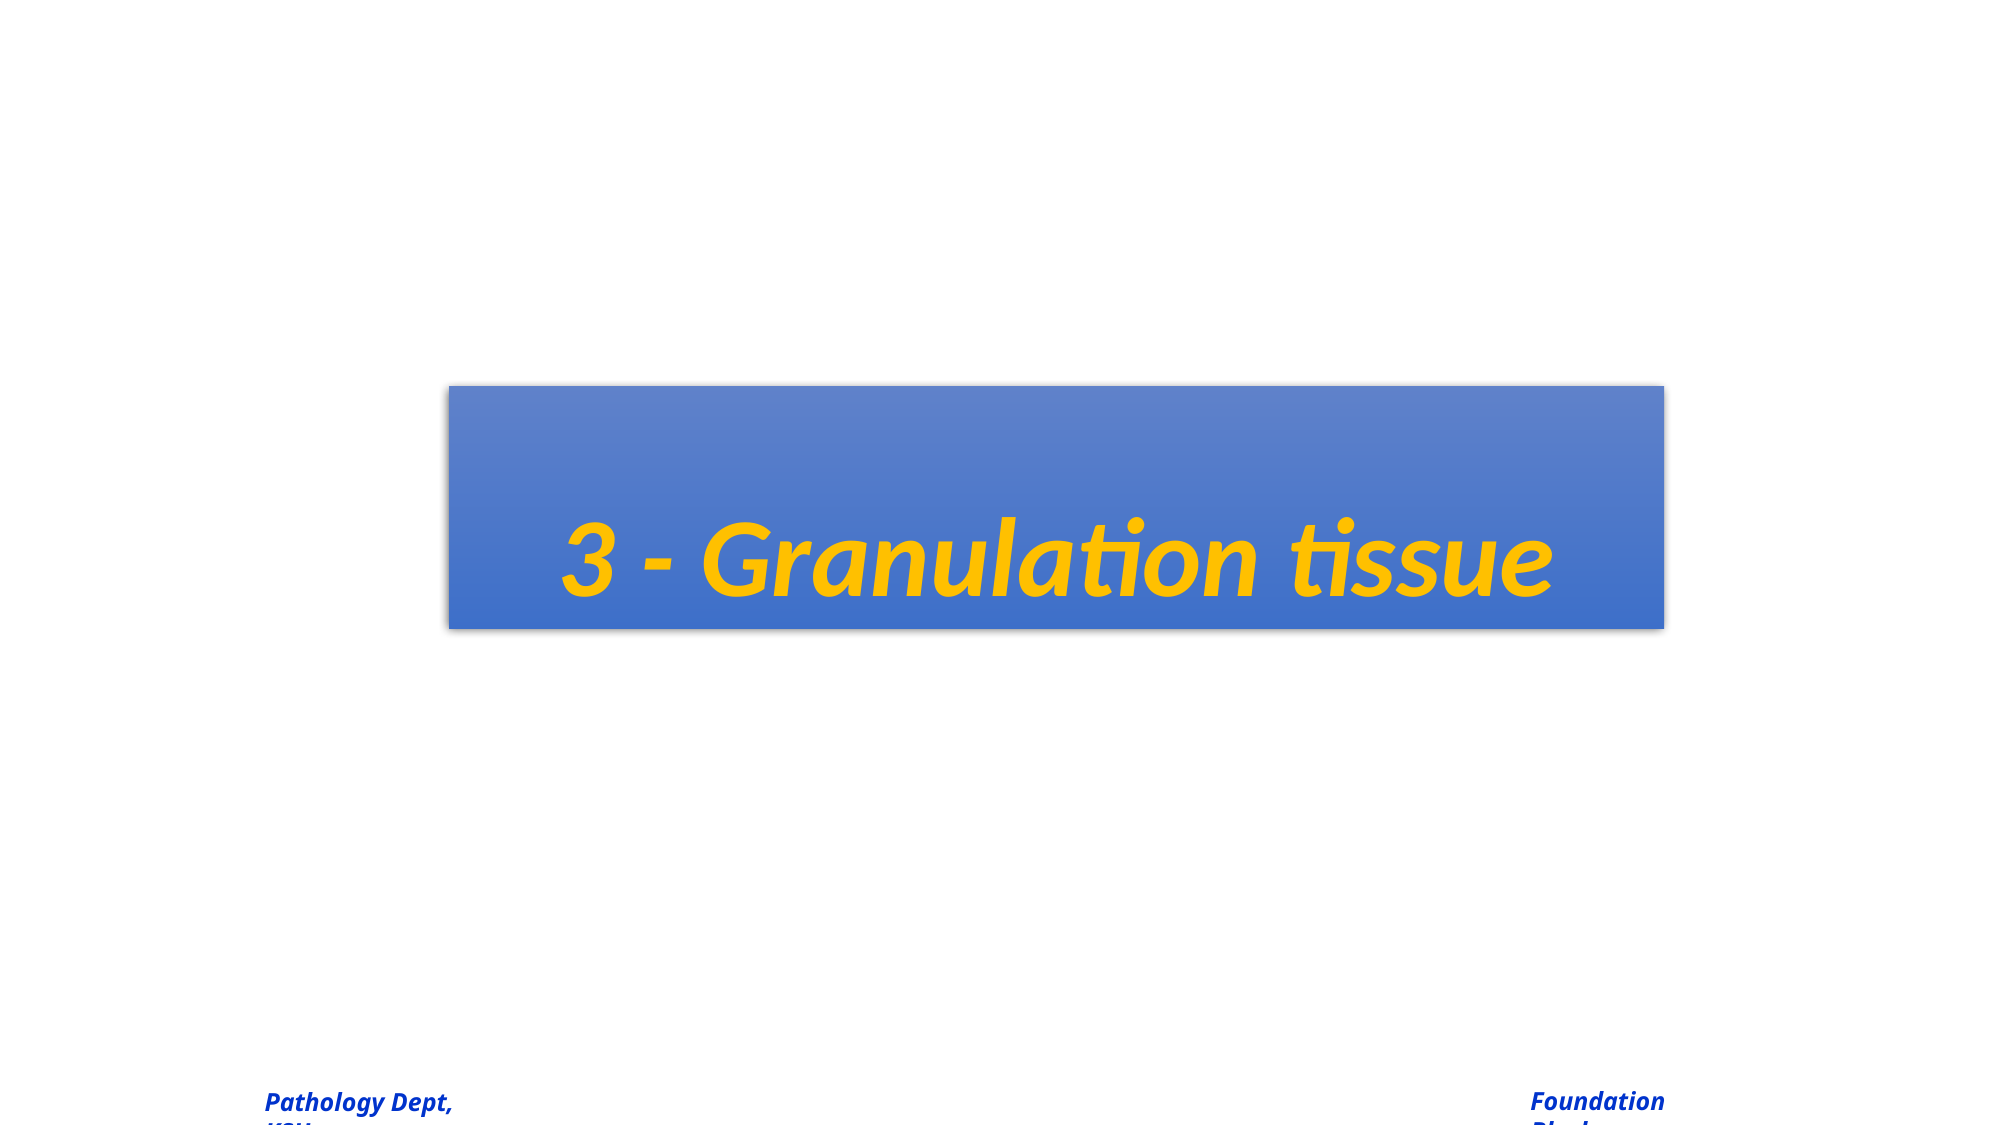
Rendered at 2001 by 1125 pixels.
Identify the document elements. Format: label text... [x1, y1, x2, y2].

text_box Pathology Dept, KSU [249, 1079, 508, 1125]
text_box Foundation Block [1515, 1078, 1750, 1125]
title 3 - Granulation tissue [449, 386, 1665, 629]
